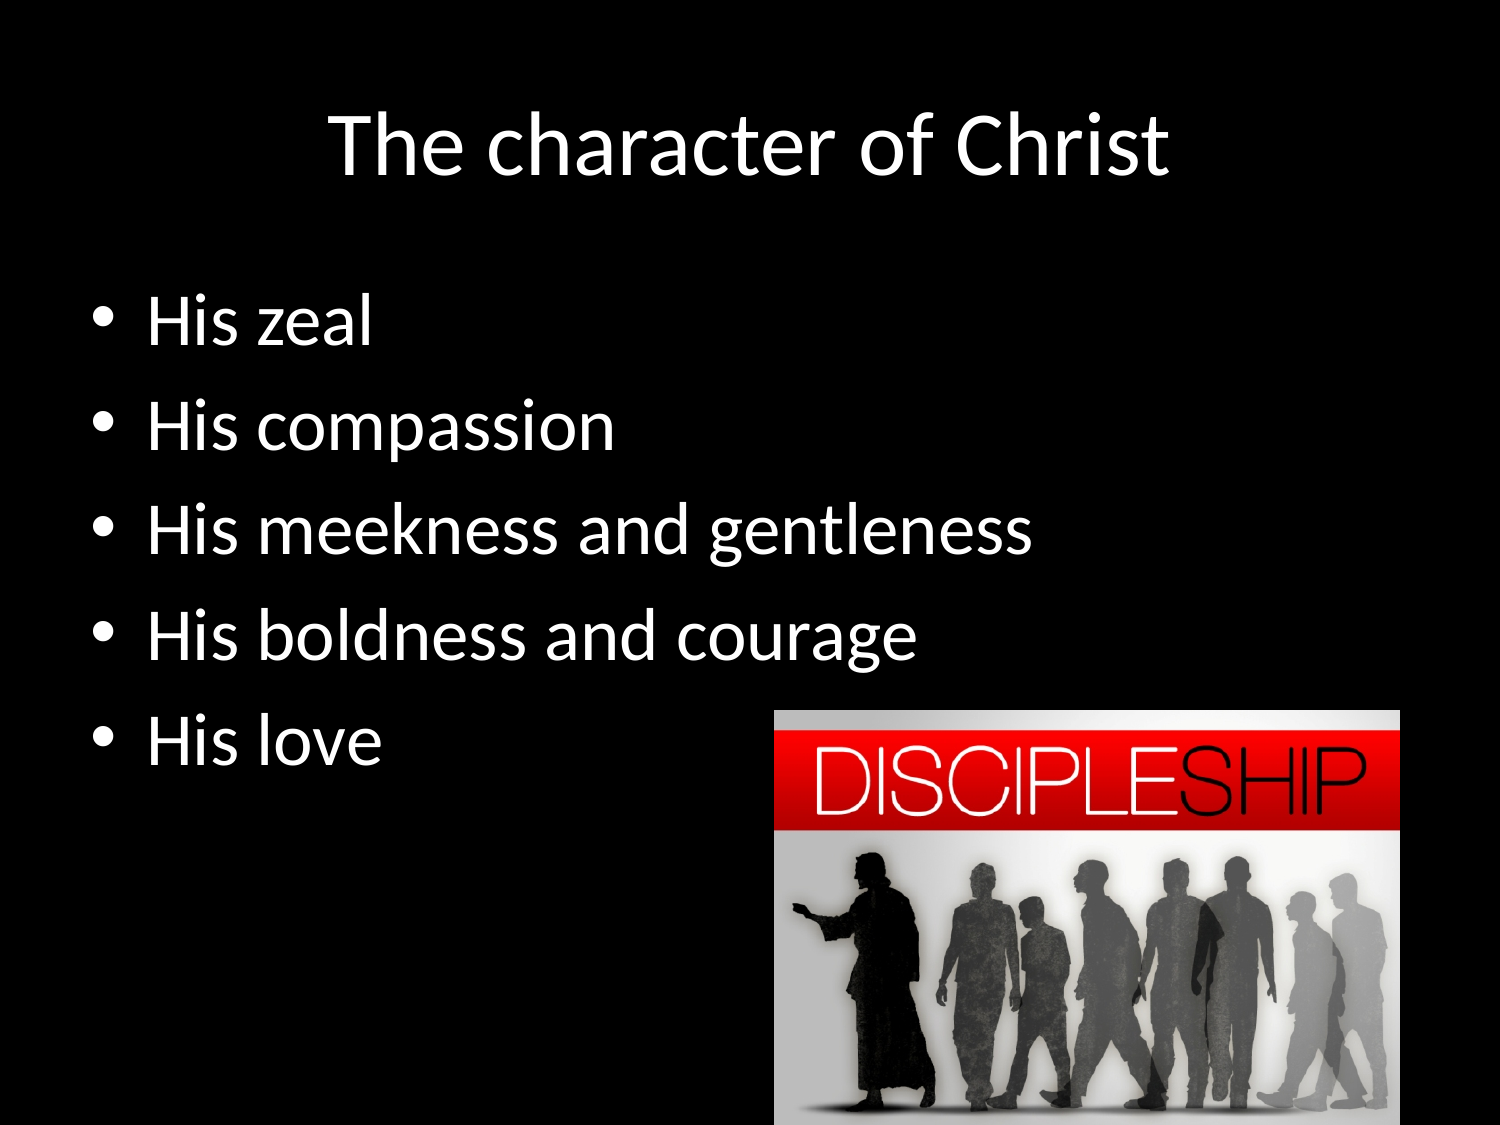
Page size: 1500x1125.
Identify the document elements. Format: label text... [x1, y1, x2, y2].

title The character of Christ [75, 45, 1425, 233]
list His zeal His compassion His meekness and gentleness His boldness and courage His love [75, 262, 1425, 1005]
picture [774, 710, 1401, 1125]
